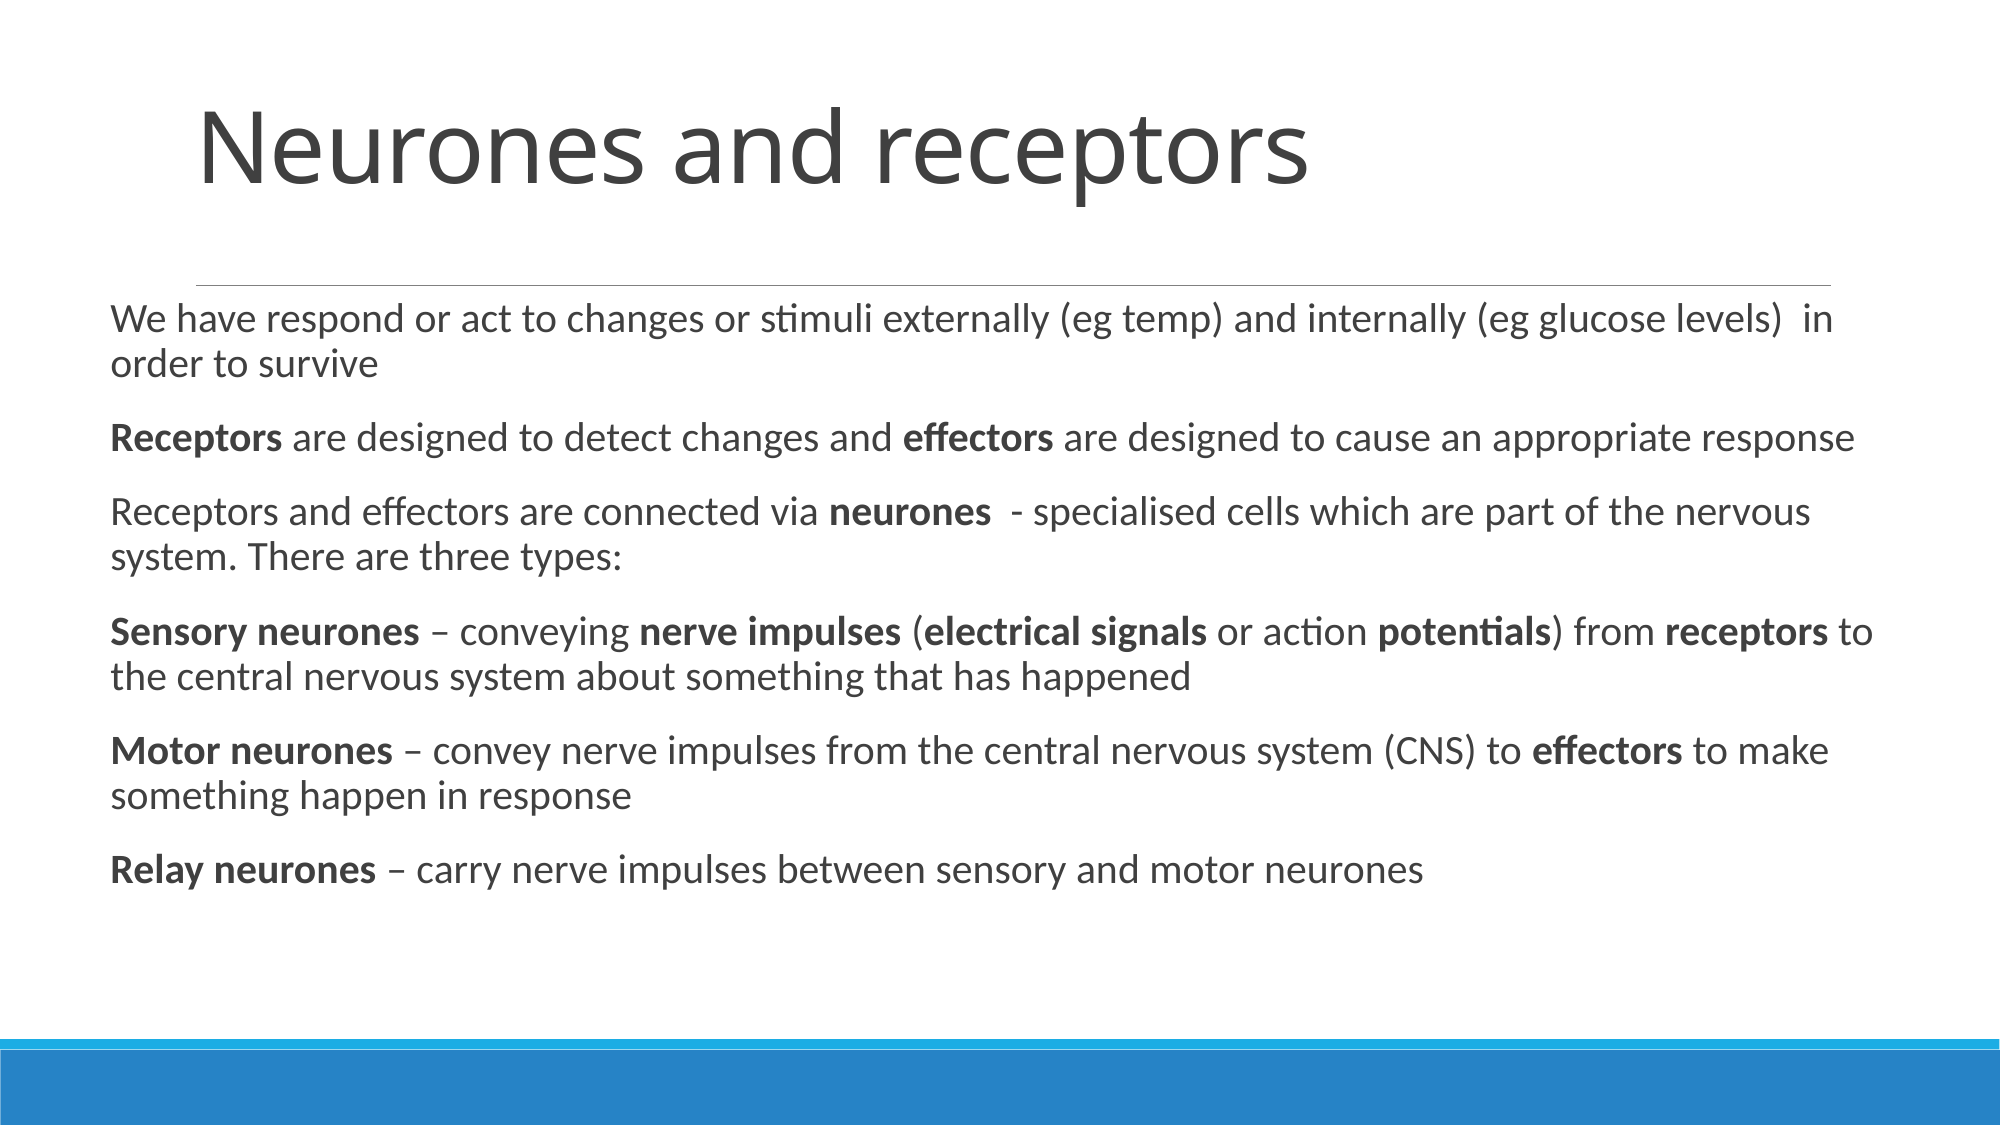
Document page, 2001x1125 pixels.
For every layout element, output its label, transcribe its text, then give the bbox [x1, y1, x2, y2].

list We have respond or act to changes or stimuli externally (eg temp) and internally (eg glucose levels) in order to survive Receptors are designed to detect changes and effectors are designed to cause an appropriate response Receptors and effectors are connected via neurones - specialised cells which are part of the nervous system. There are three types: Sensory neurones – conveying nerve impulses (electrical signals or action potentials) from receptors to the central nervous system about something that has happened Motor neurones – convey nerve impulses from the central nervous system (CNS) to effectors to make something happen in response Relay neurones – carry nerve impulses between sensory and motor neurones [95, 289, 1900, 1010]
title Neurones and receptors [180, 47, 1830, 212]
